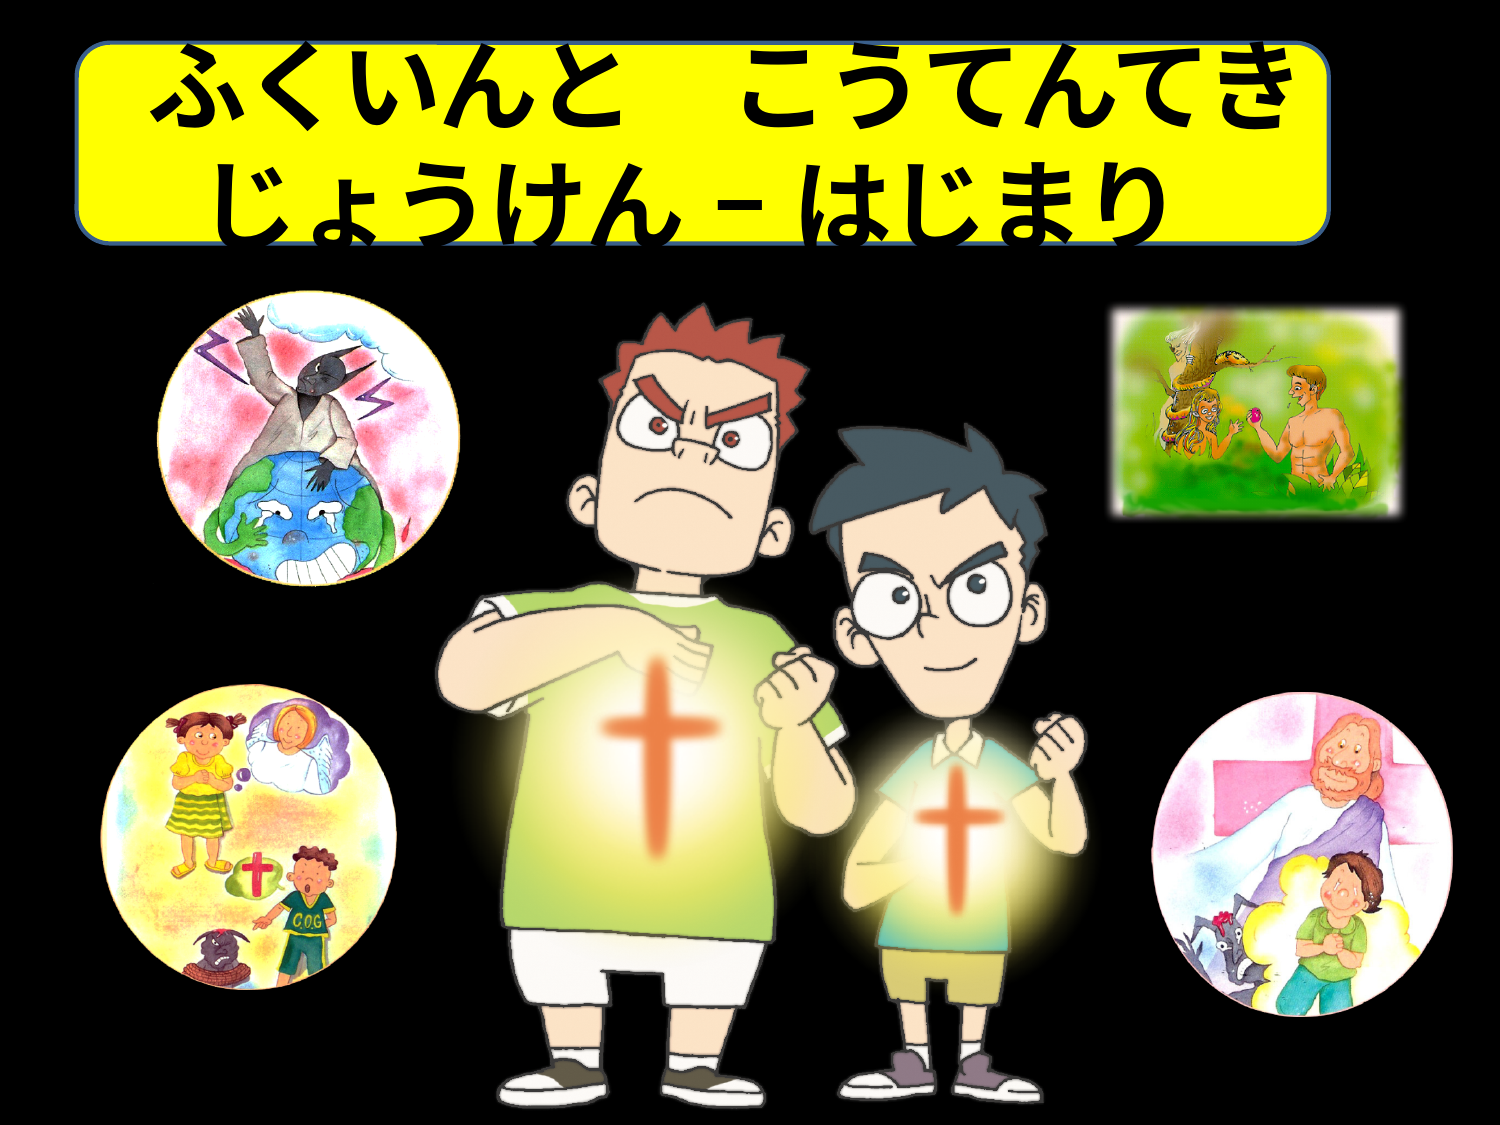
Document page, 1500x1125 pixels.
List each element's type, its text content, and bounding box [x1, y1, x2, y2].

picture [100, 684, 398, 990]
picture [148, 278, 1103, 1112]
picture [1102, 299, 1411, 525]
picture [1151, 692, 1454, 1017]
text_box ふくいんと こうてんてき じょうけん – はじまり [74, 40, 1331, 246]
